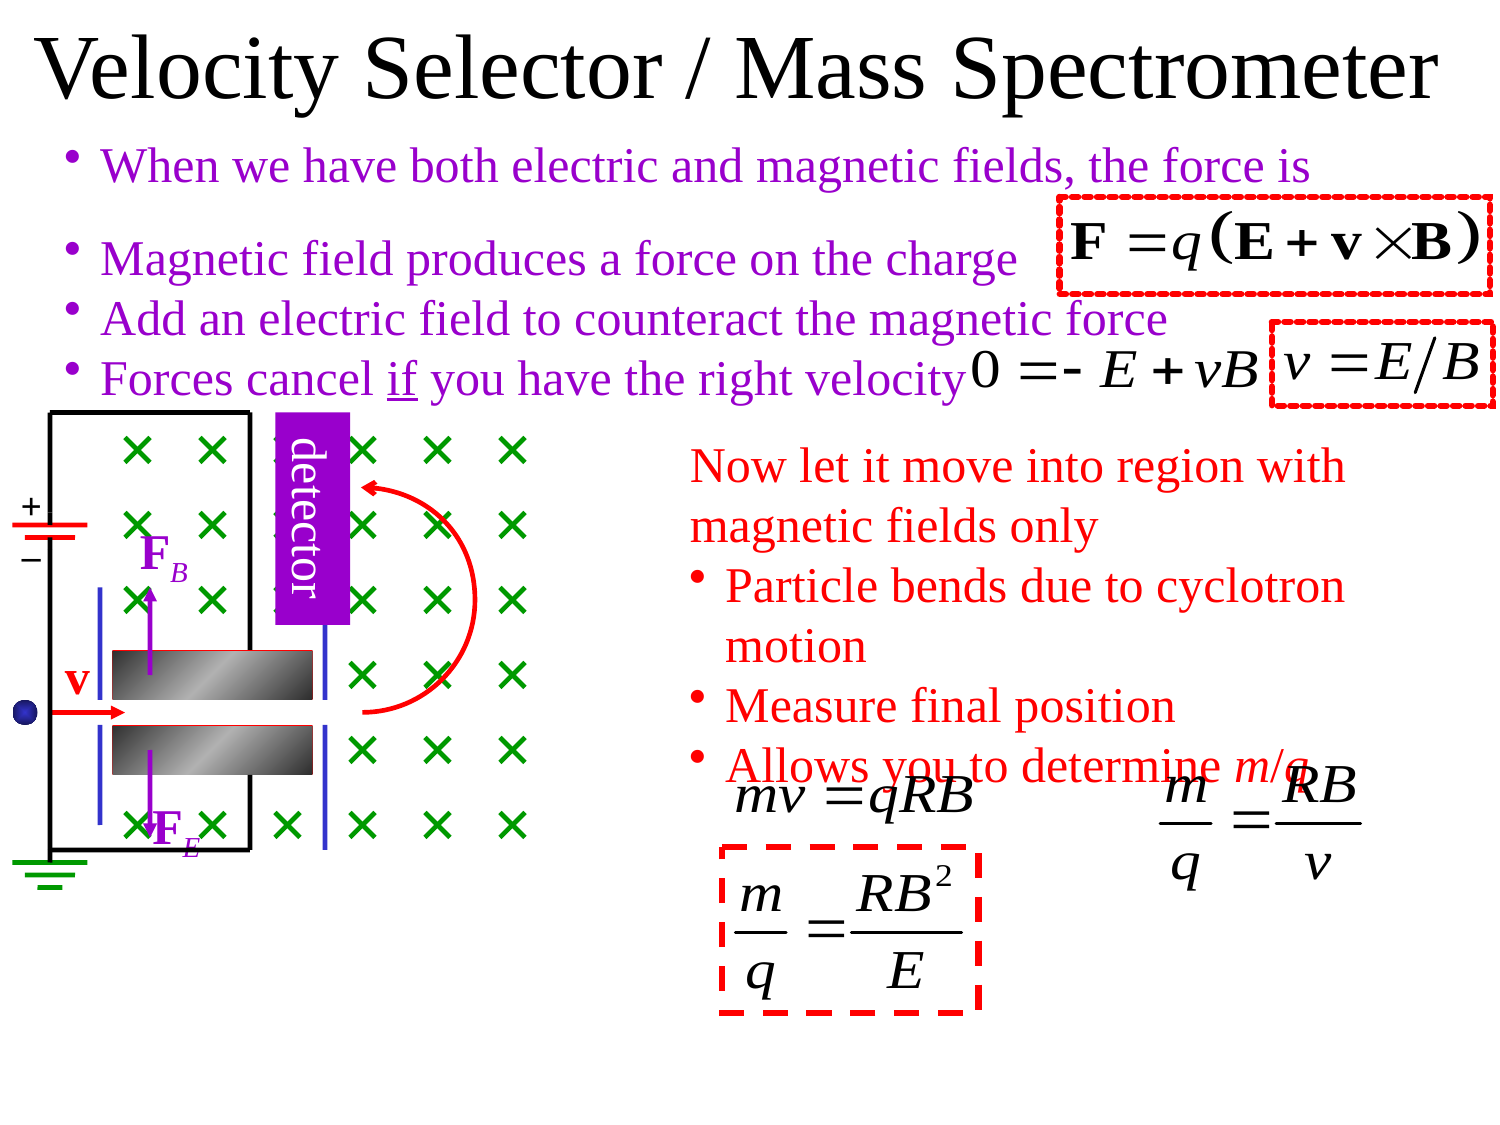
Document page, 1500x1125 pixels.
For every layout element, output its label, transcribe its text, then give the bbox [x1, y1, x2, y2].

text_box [349, 737, 376, 763]
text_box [424, 812, 451, 838]
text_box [499, 587, 526, 613]
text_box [724, 762, 986, 836]
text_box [424, 587, 451, 613]
text_box [360, 480, 476, 713]
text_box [424, 512, 451, 538]
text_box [424, 437, 451, 463]
text_box When we have both electric and magnetic fields, the force is [50, 124, 1438, 200]
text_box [0, 412, 313, 888]
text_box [349, 662, 376, 688]
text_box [424, 737, 451, 763]
text_box detector [313, 412, 351, 625]
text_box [499, 662, 526, 688]
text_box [962, 337, 1269, 402]
text_box Magnetic field produces a force on the charge Add an electric field to counteract the magnetic force Forces cancel if you have the right velocity [50, 217, 1438, 413]
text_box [724, 849, 976, 1010]
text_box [349, 587, 376, 613]
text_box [349, 512, 376, 538]
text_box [349, 437, 376, 463]
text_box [1149, 749, 1376, 901]
text_box Velocity Selector / Mass Spectrometer [0, 0, 1475, 125]
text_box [424, 662, 451, 688]
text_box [1274, 324, 1490, 403]
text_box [499, 512, 526, 538]
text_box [499, 737, 526, 763]
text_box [1062, 199, 1487, 292]
text_box Now let it move into region with magnetic fields only Particle bends due to cyclotron motion Measure final position Allows you to determine m/q [674, 424, 1500, 800]
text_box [499, 812, 526, 838]
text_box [349, 812, 376, 838]
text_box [499, 437, 526, 463]
